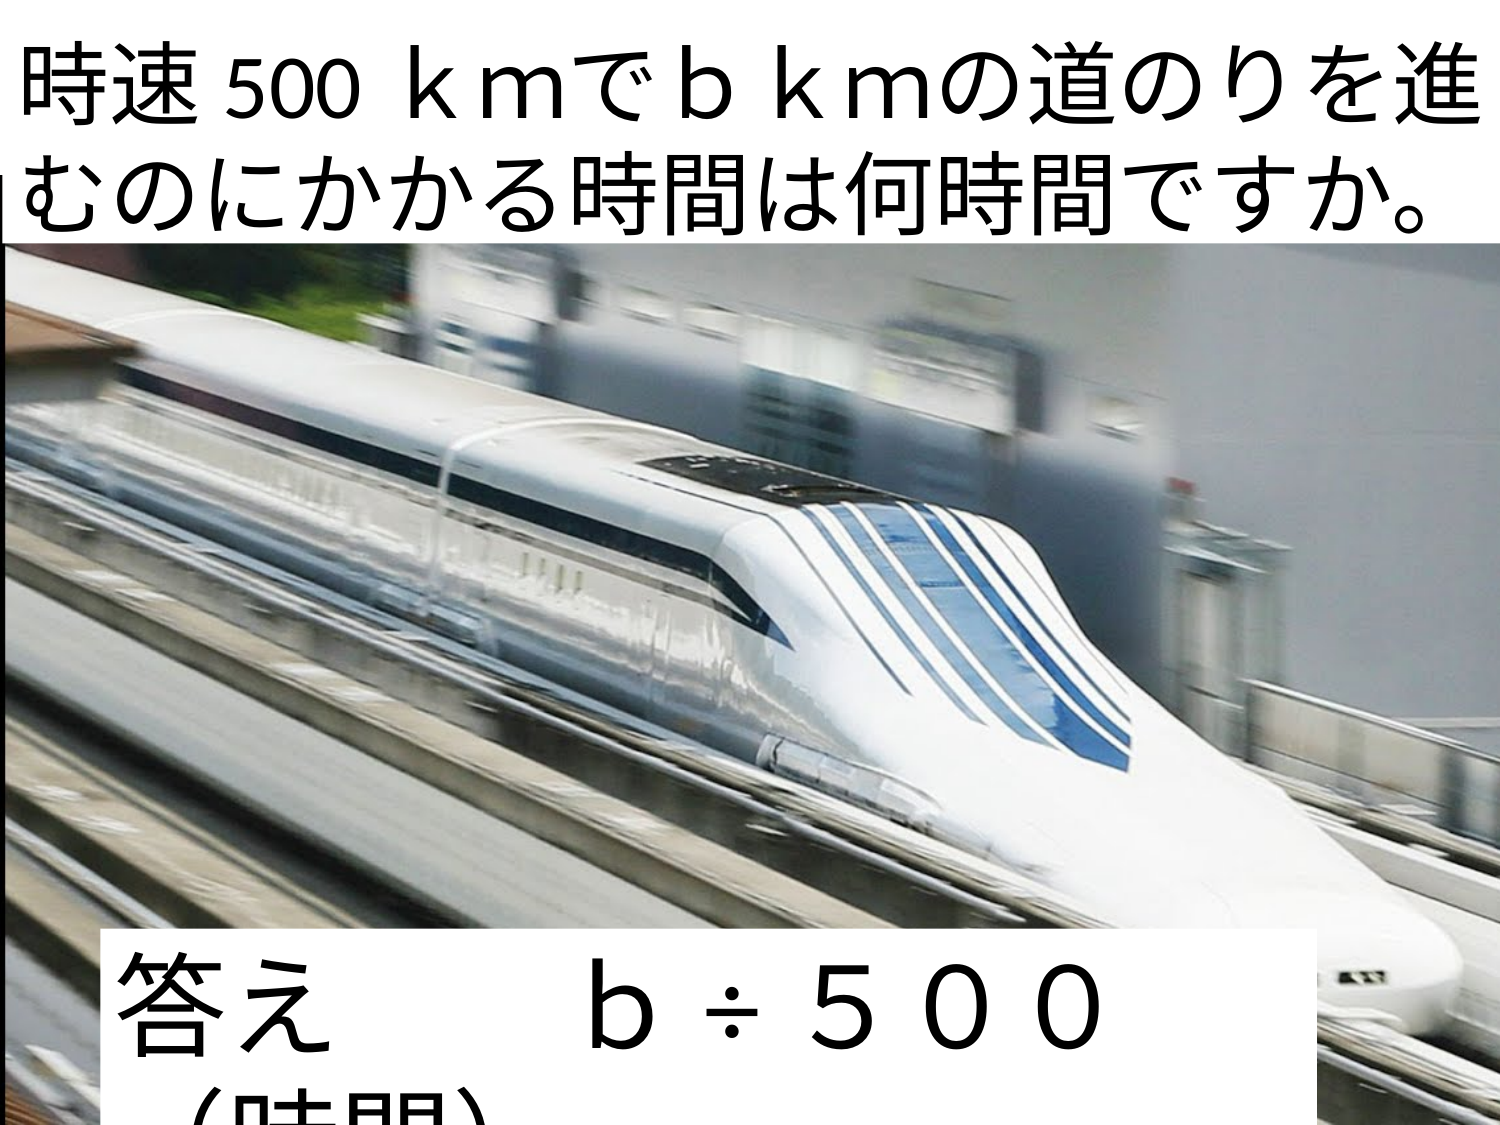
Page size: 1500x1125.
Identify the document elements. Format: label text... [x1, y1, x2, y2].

title 時速500ｋｍでｂｋｍの道のりを進むのにかかる時間は何時間ですか。 [2, 30, 1500, 173]
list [0, 174, 1500, 1125]
